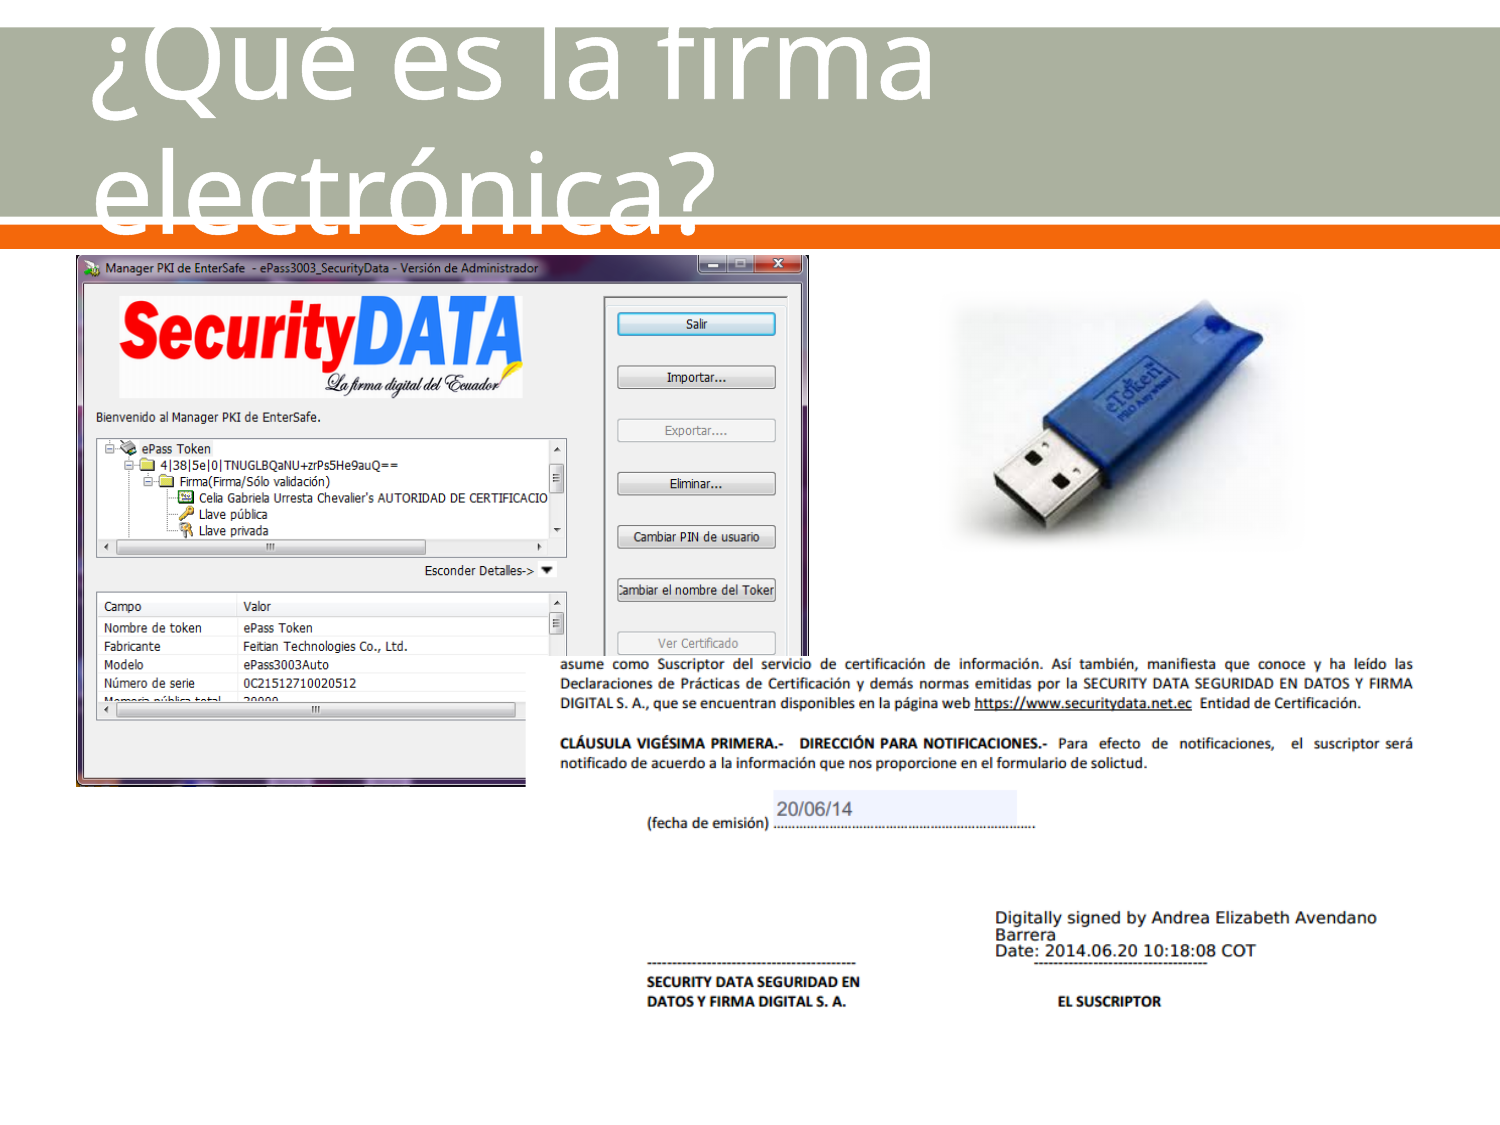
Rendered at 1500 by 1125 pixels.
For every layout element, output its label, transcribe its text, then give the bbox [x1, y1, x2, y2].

picture [76, 255, 1459, 1084]
picture [938, 290, 1306, 553]
title ¿Qué es la firma electrónica? [75, 29, 1425, 213]
